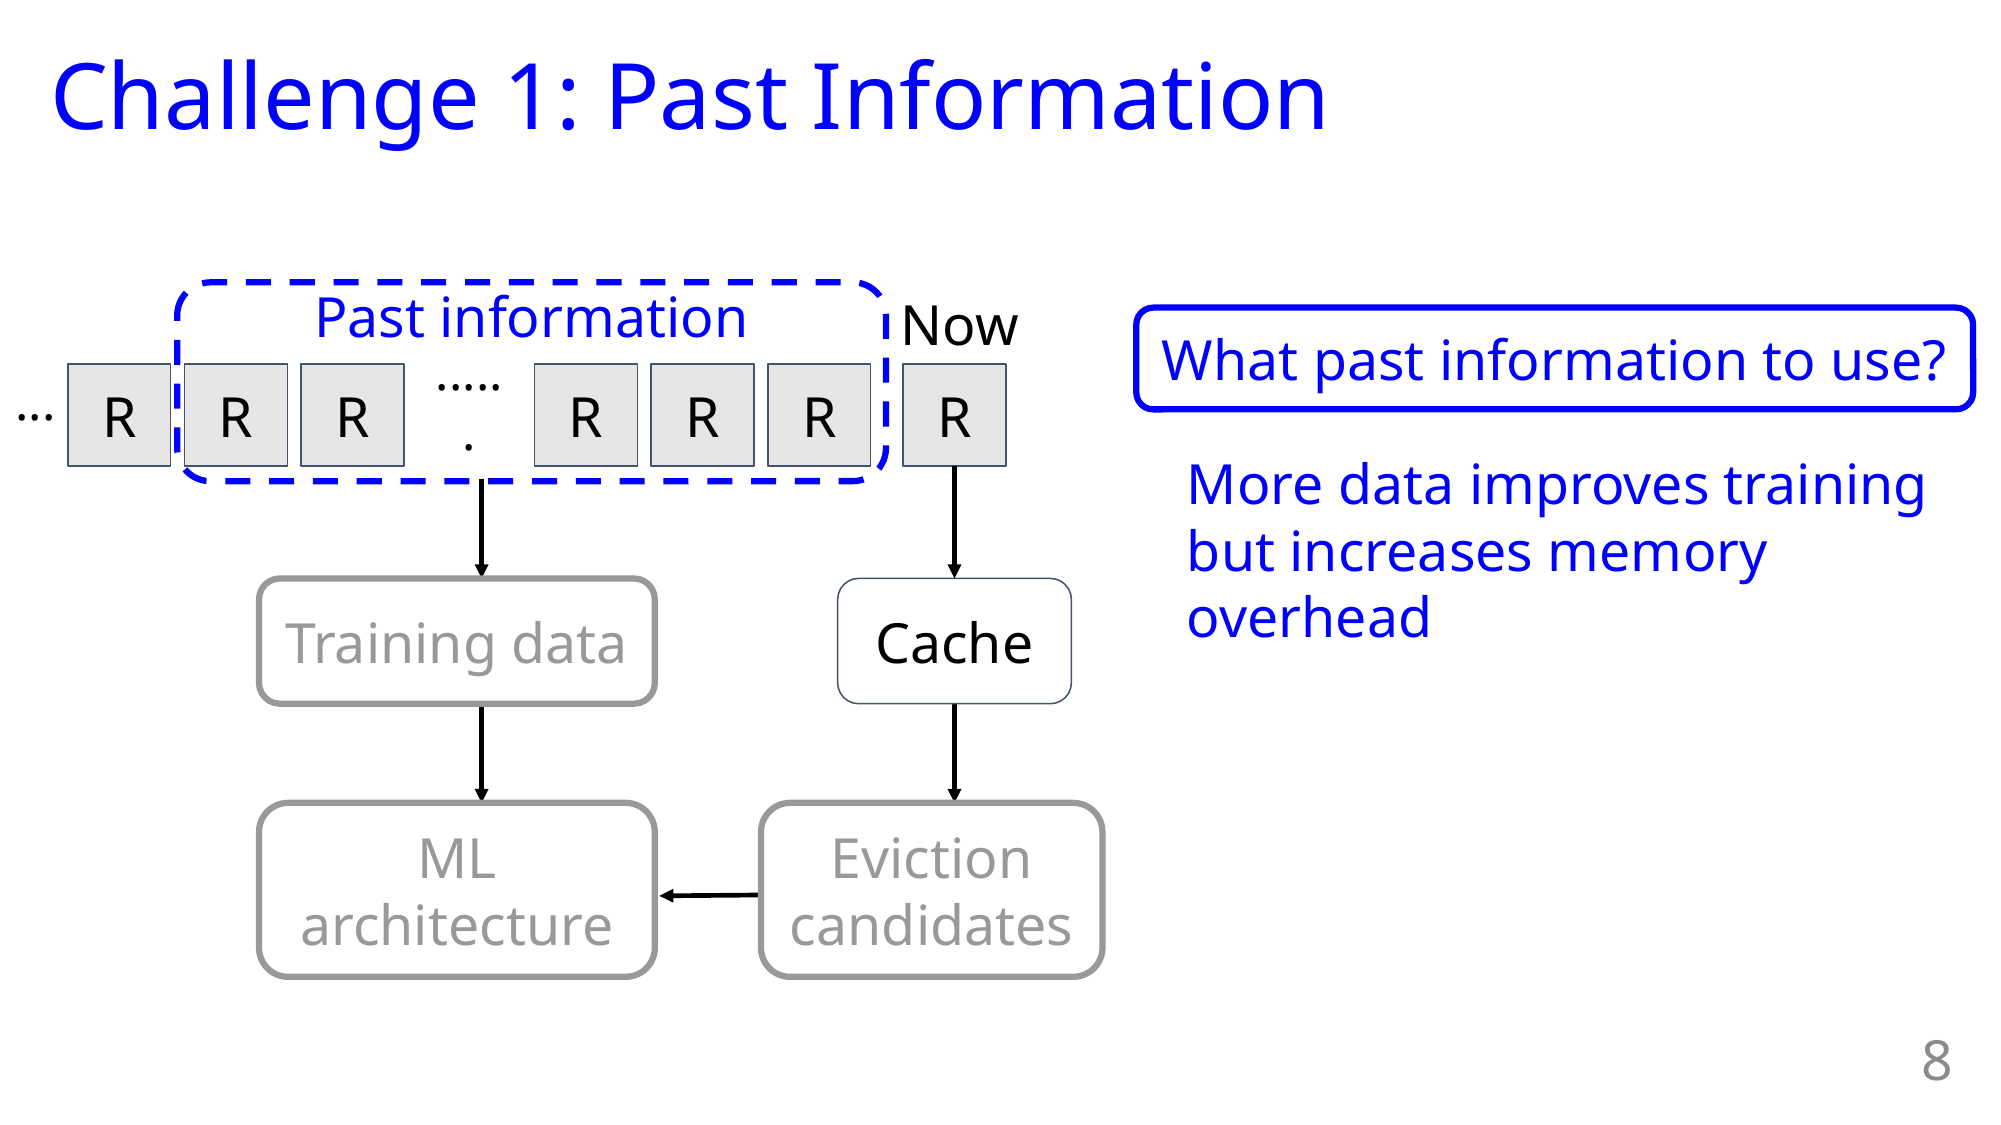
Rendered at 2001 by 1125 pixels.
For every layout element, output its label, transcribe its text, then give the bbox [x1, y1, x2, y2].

slide_number 8 [1853, 1019, 1974, 1106]
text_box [837, 270, 1072, 704]
text_box What past information to use? [1136, 307, 1974, 410]
title Challenge 1: Past Information [30, 29, 1894, 156]
text_box More data improves training but increases memory overhead [1166, 428, 1974, 745]
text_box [0, 364, 837, 466]
text_box Past information [282, 280, 781, 350]
text_box ML architecture [259, 802, 655, 977]
text_box [177, 282, 837, 364]
text_box [182, 466, 837, 482]
text_box Eviction candidates [760, 802, 1103, 977]
text_box Training data [258, 578, 655, 704]
